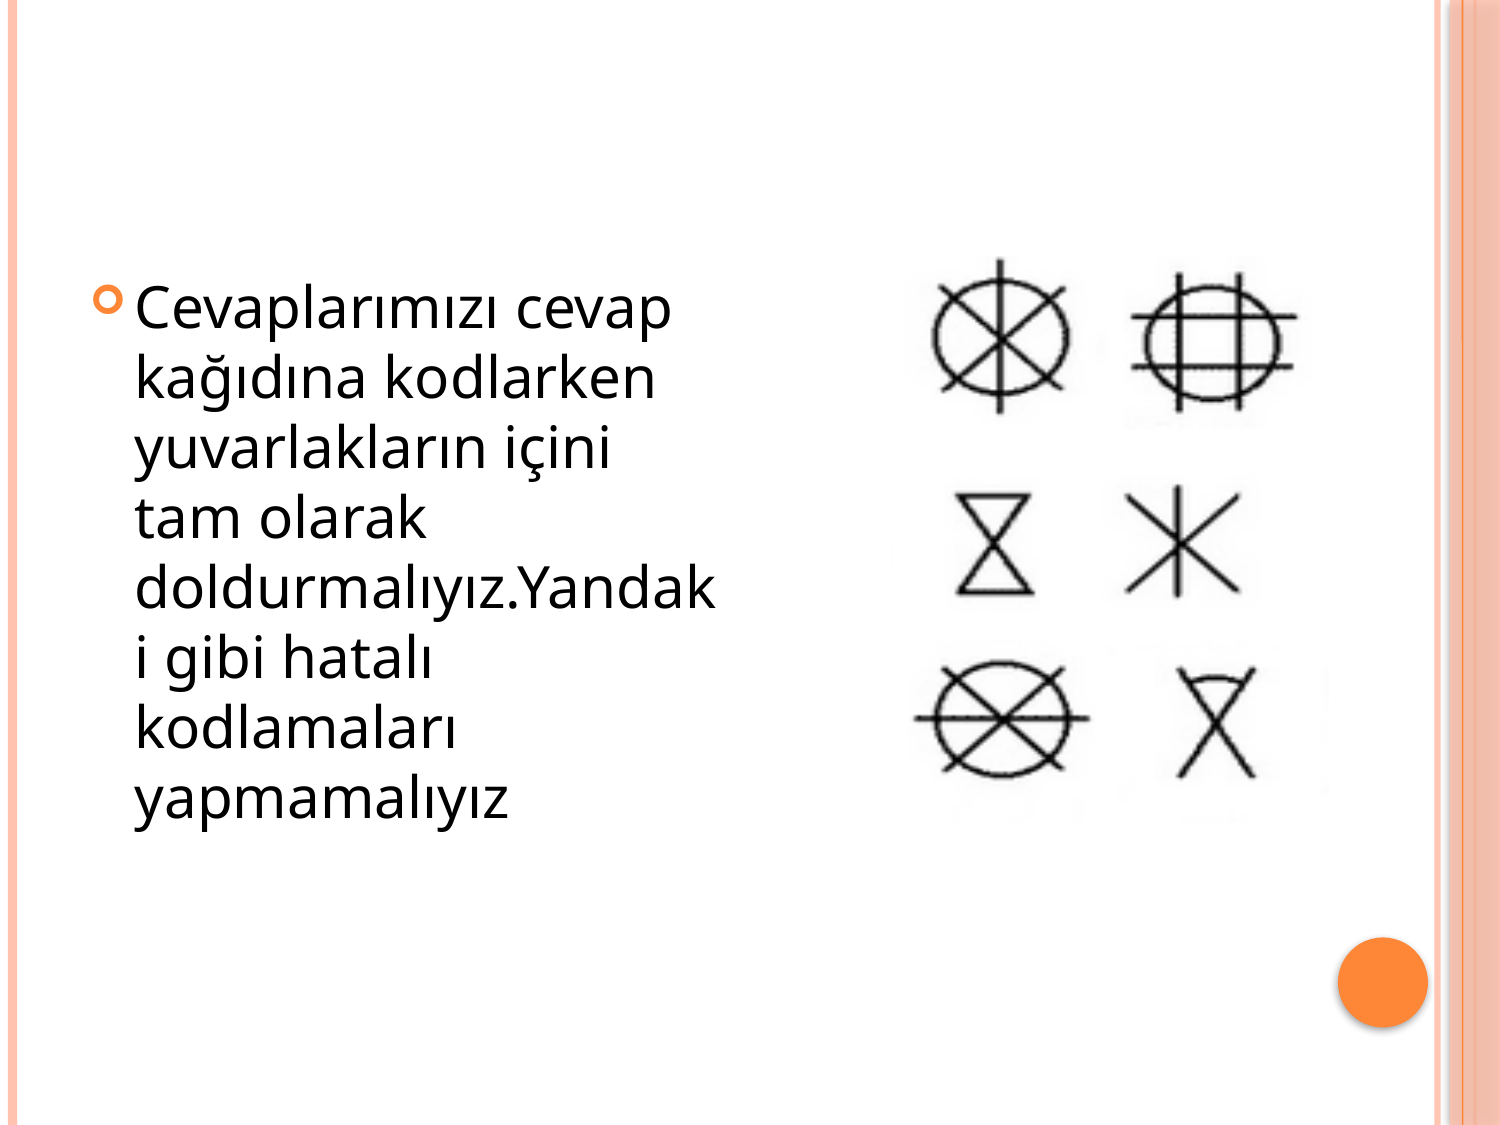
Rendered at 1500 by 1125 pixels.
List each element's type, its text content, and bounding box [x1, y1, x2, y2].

list Cevaplarımızı cevap kağıdına kodlarken yuvarlakların içini tam olarak doldurmalıyız.Yandaki gibi hatalı kodlamaları yapmamalıyız [75, 262, 738, 1006]
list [891, 254, 1330, 823]
